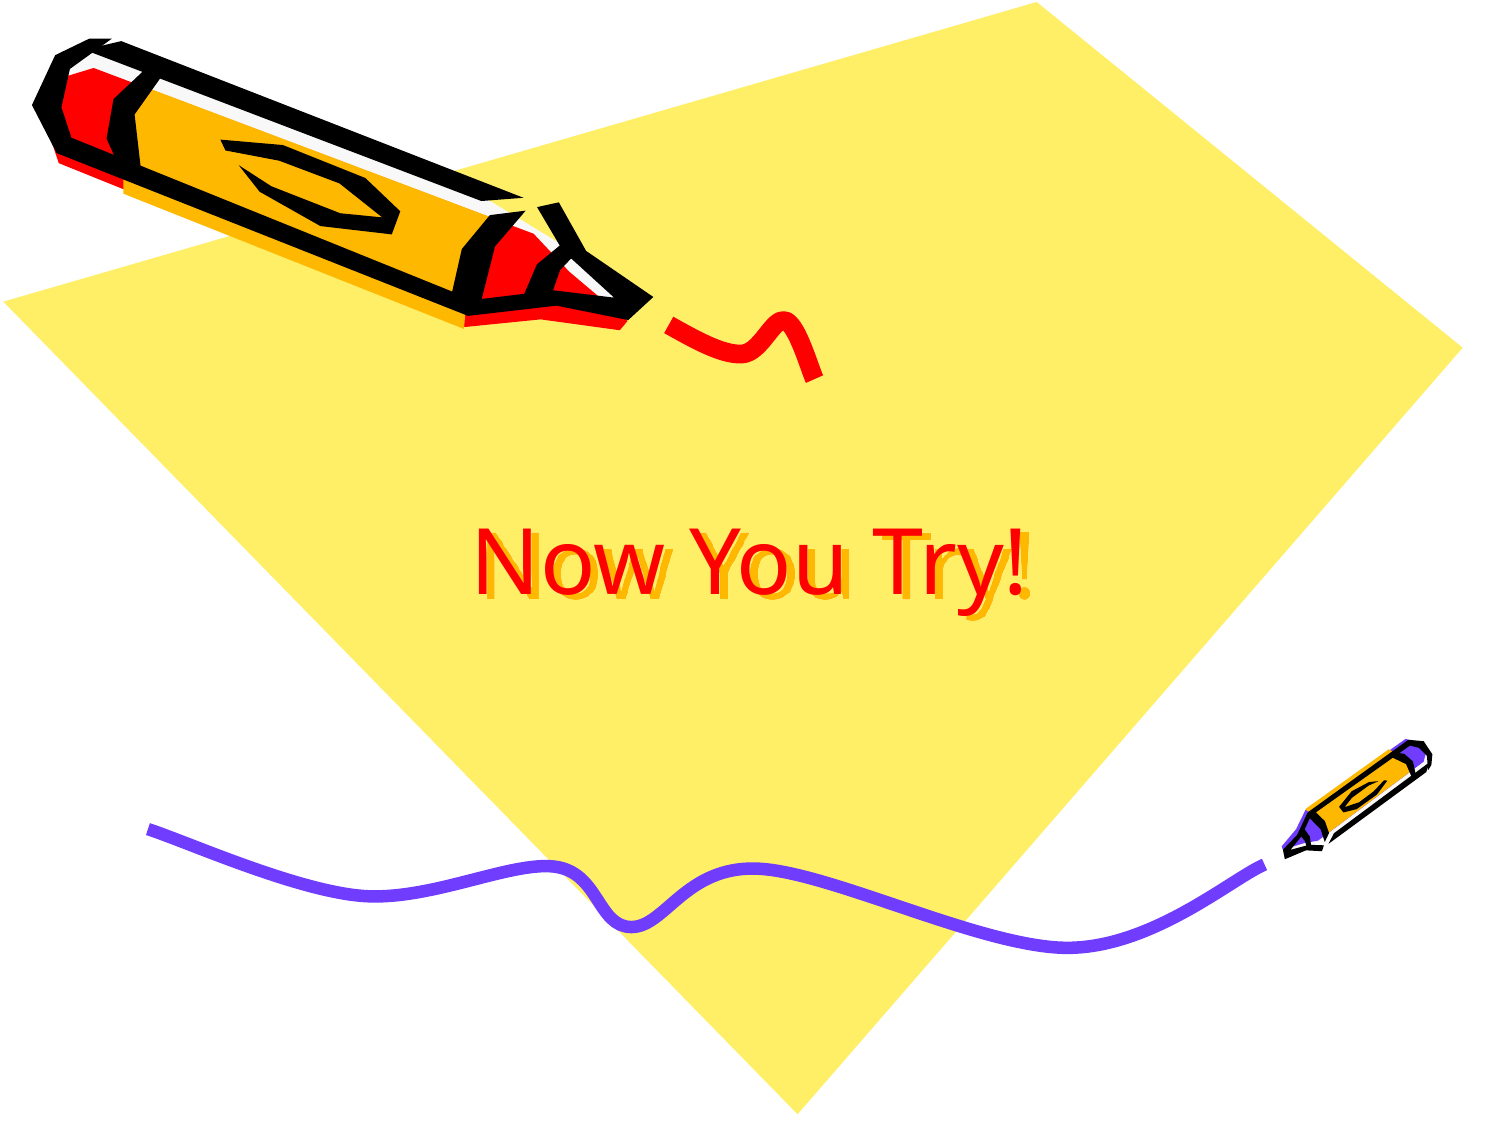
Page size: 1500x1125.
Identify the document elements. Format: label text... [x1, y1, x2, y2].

title Now You Try! [224, 247, 1276, 622]
